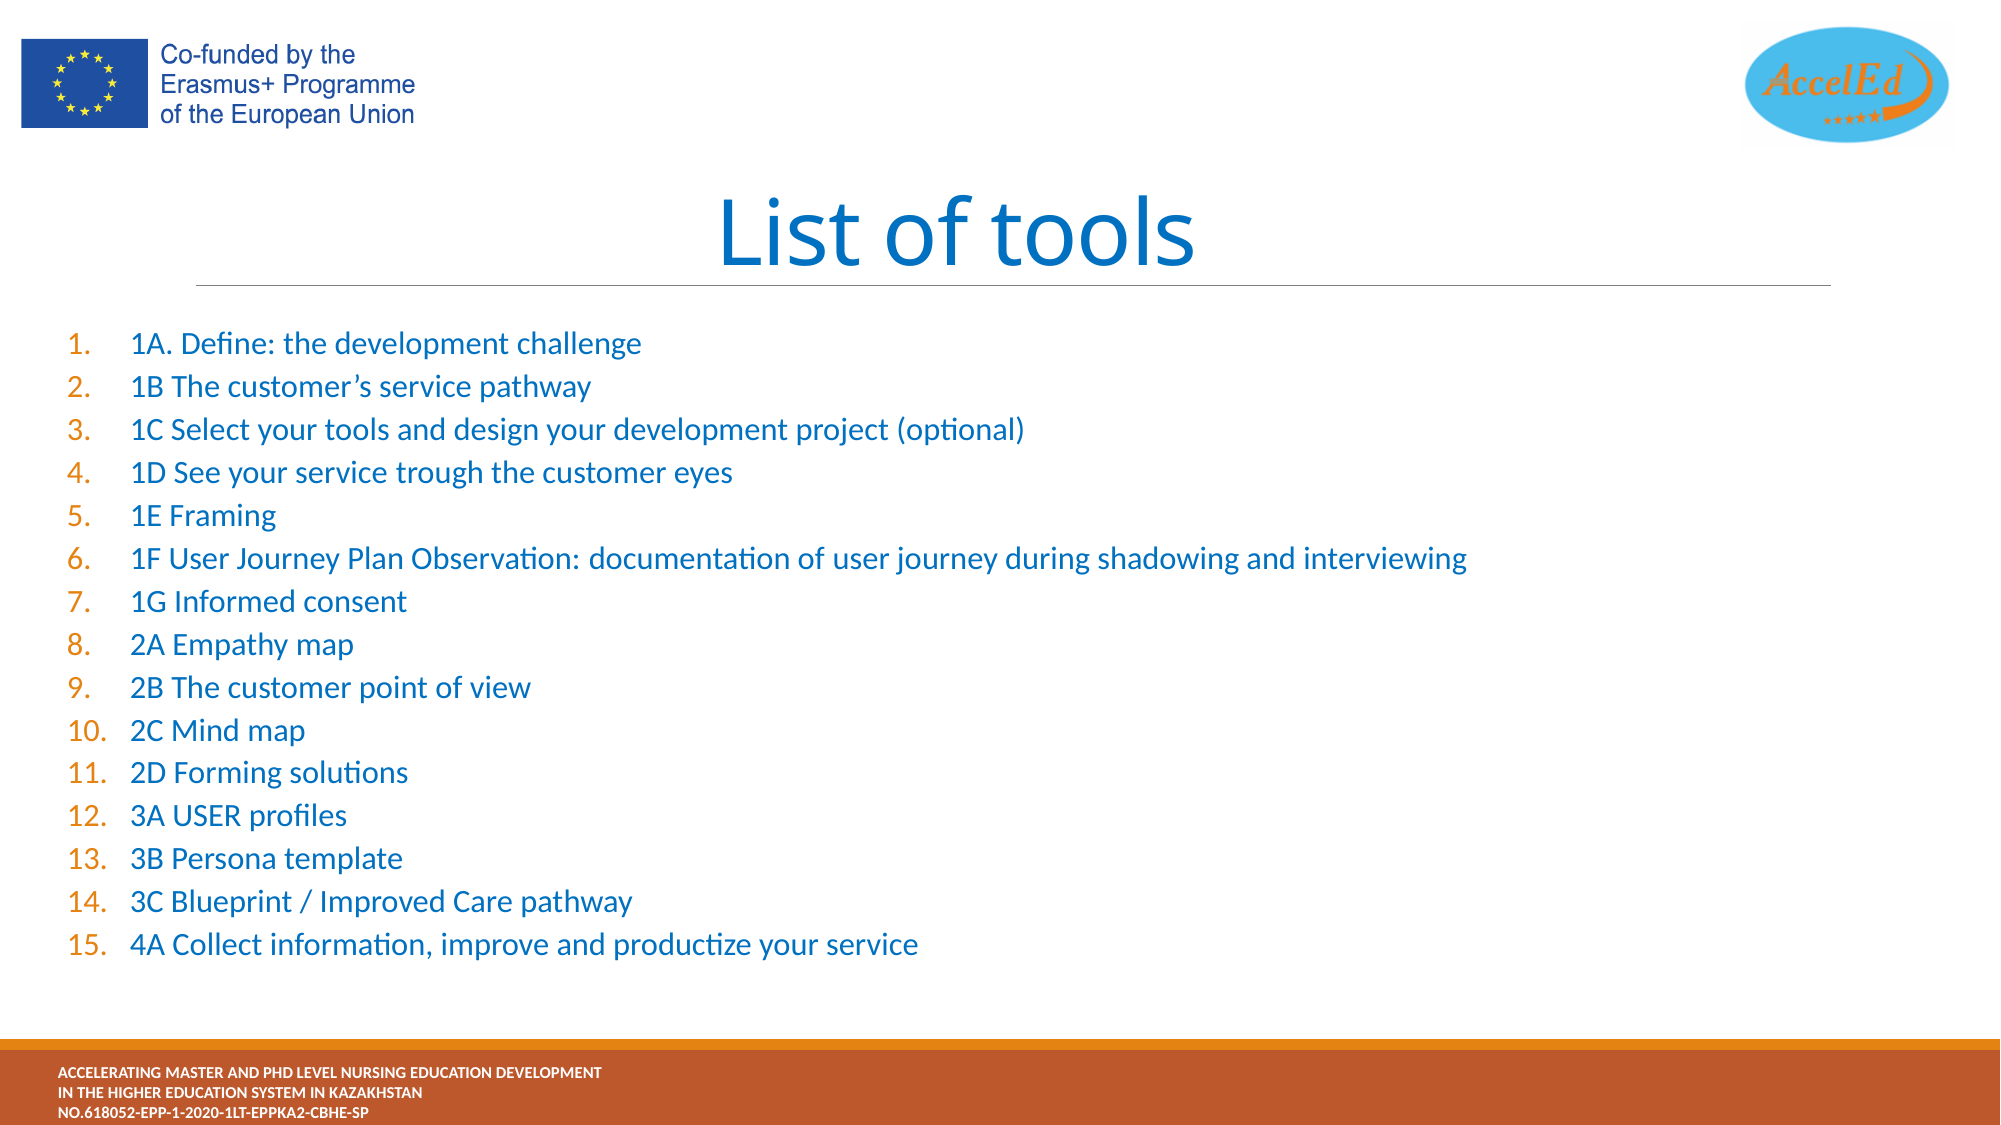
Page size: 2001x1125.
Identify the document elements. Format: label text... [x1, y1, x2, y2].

list 1A. Define: the development challenge 1B The customer’s service pathway 1C Select your tools and design your development project (optional) 1D See your service trough the customer eyes 1E Framing 1F User Journey Plan Observation: documentation of user journey during shadowing and interviewing 1G Informed consent 2A Empathy map 2B The customer point of view 2C Mind map 2D Forming solutions 3A USER profiles 3B Persona template 3C Blueprint / Improved Care pathway 4A Collect information, improve and productize your service [66, 310, 1835, 971]
picture [1740, 22, 1957, 149]
picture [0, 20, 578, 144]
title List of tools [43, 159, 1894, 292]
